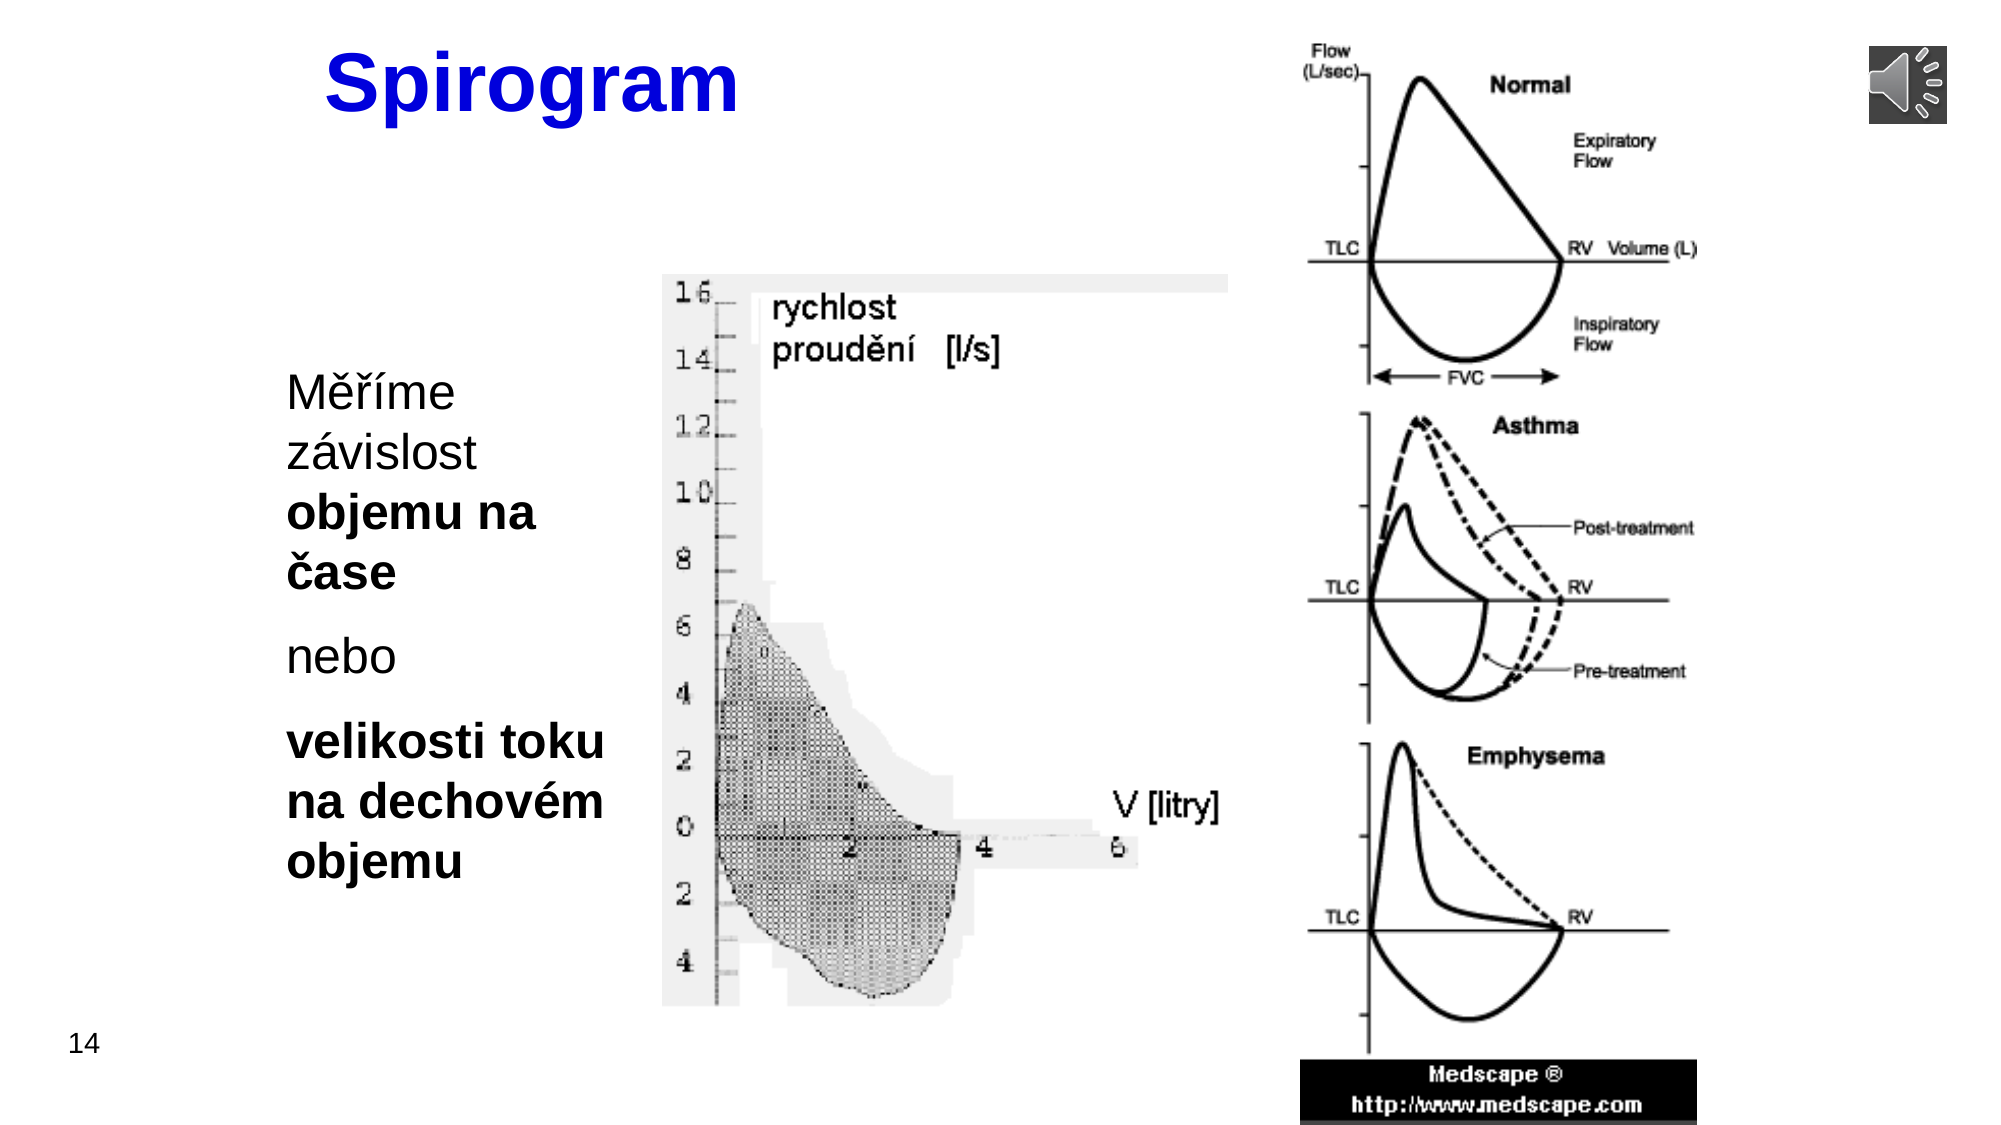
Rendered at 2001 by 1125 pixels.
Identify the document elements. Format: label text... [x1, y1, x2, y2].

text_box Měříme závislost objemu na čase nebo velikosti toku na dechovém objemu [271, 351, 626, 897]
picture [1867, 44, 1948, 126]
slide_number 14 [67, 1021, 110, 1063]
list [662, 274, 1229, 1018]
title Spirogram [324, 45, 1130, 233]
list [1300, 42, 1698, 1125]
